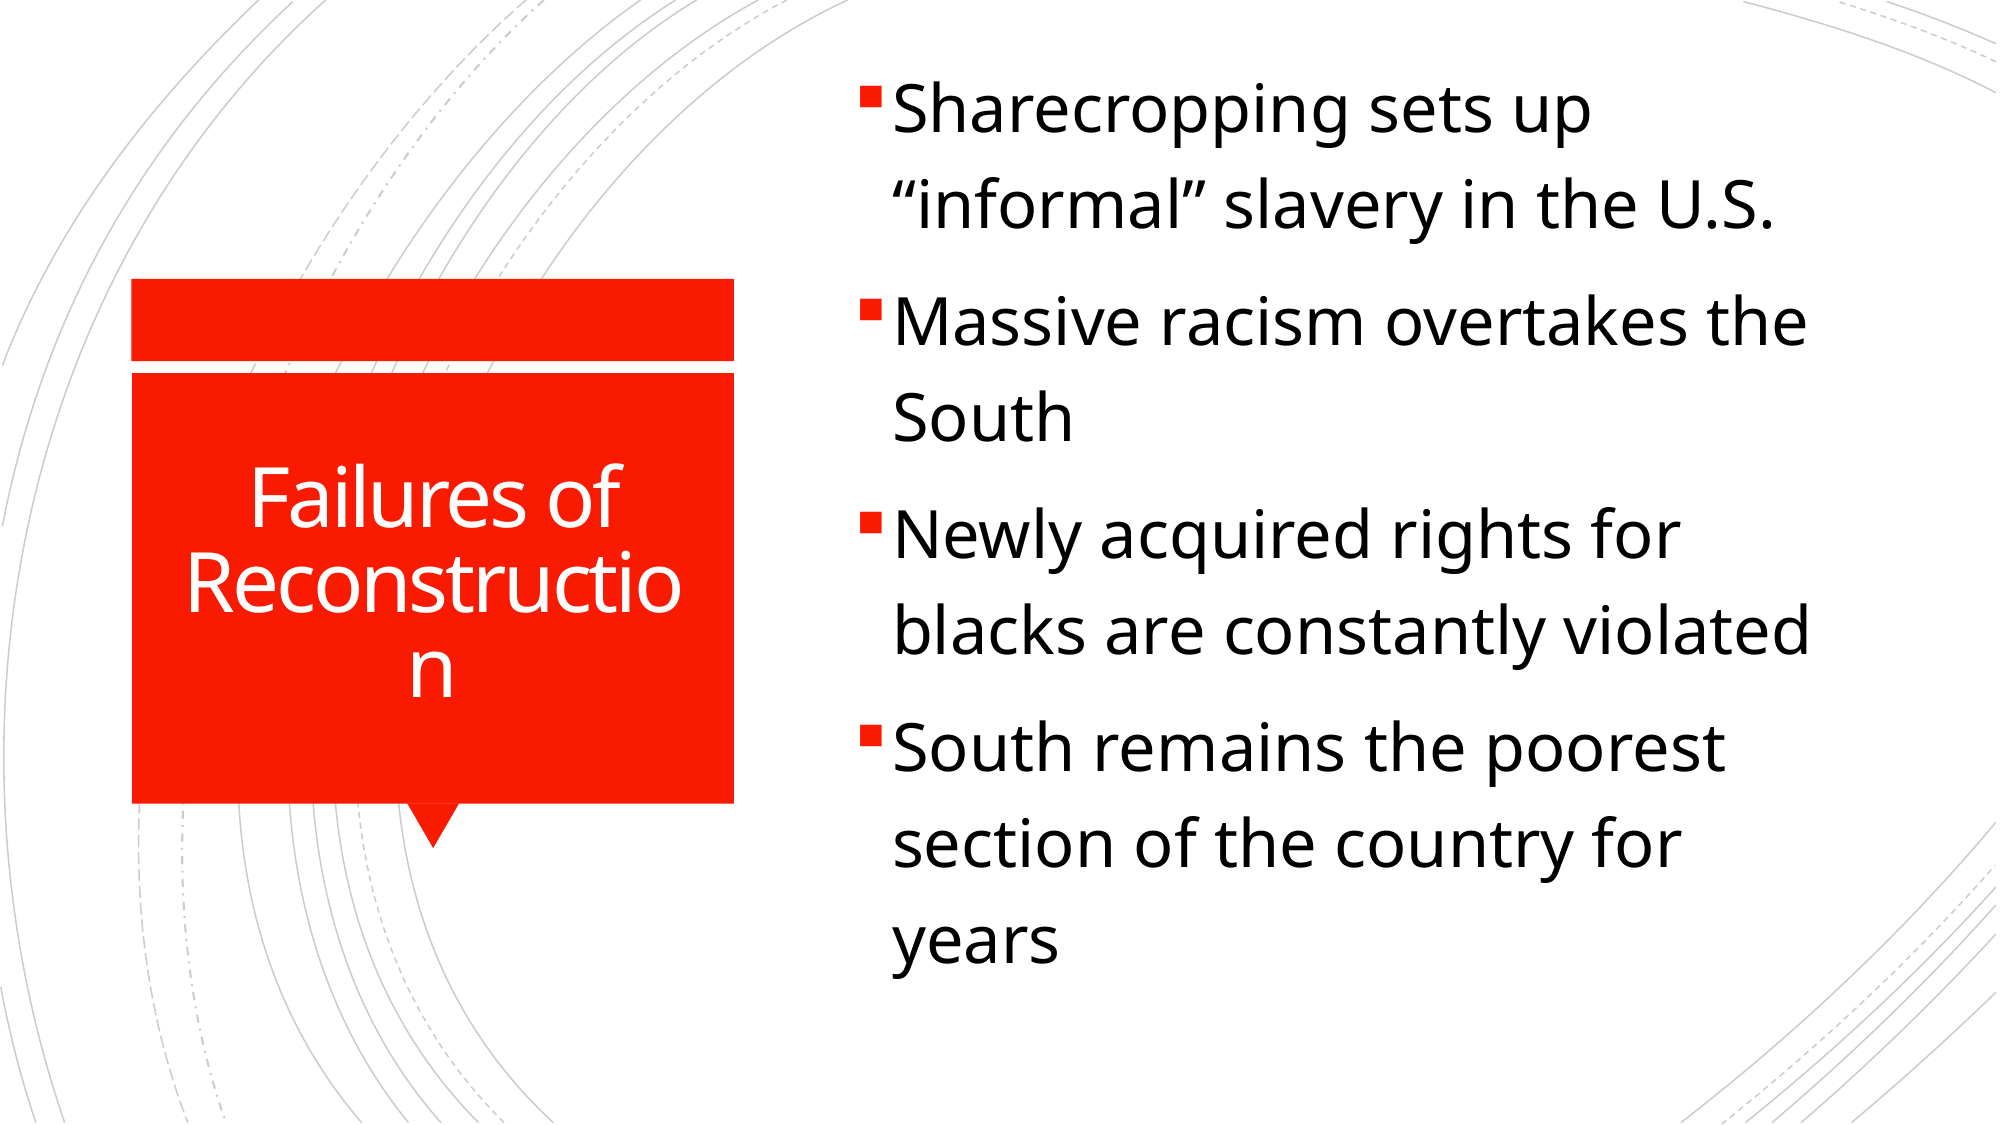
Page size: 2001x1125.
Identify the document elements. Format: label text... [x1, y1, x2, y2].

title Failures of Reconstruction [145, 385, 720, 789]
list Sharecropping sets up “informal” slavery in the U.S. Massive racism overtakes the South Newly acquired rights for blacks are constantly violated South remains the poorest section of the country for years [839, 33, 1871, 993]
